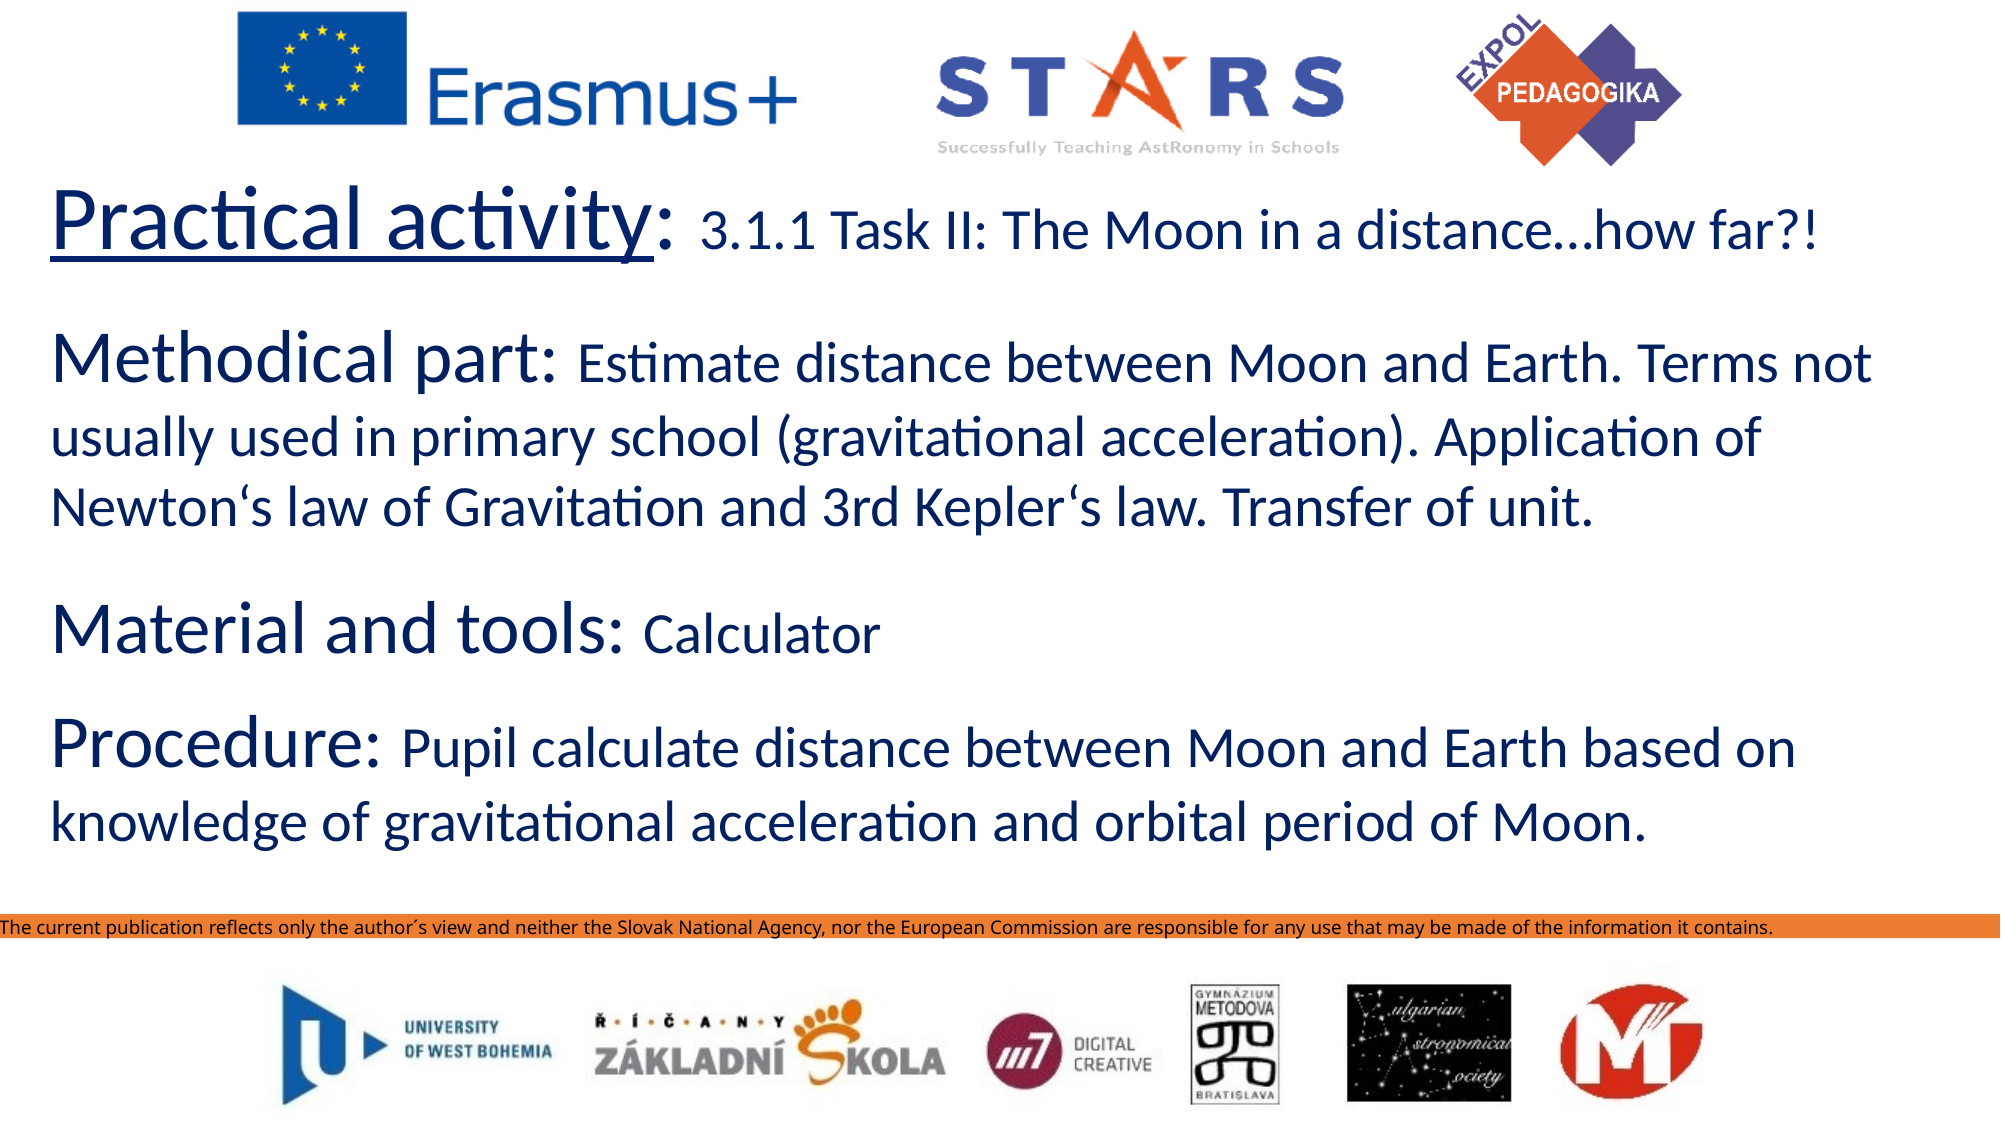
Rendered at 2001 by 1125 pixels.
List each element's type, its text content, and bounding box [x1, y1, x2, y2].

picture [260, 954, 1743, 1125]
text_box The current publication reflects only the author´s view and neither the Slovak National Agency, nor the European Commission are responsible for any use that may be made of the information it contains. [0, 914, 2000, 939]
text_box Methodical part: Estimate distance between Moon and Earth. Terms not usually used in primary school (gravitational acceleration). Application of Newton‘s law of Gravitation and 3rd Kepler‘s law. Transfer of unit. [42, 300, 1960, 546]
text_box Practical activity: 3.1.1 Task II: The Moon in a distance…how far?! [42, 151, 1960, 276]
text_box Material and tools: Calculator [42, 571, 1960, 677]
text_box Procedure: Pupil calculate distance between Moon and Earth based on knowledge of gravitational acceleration and orbital period of Moon. [42, 685, 1960, 861]
picture [205, 0, 1795, 181]
